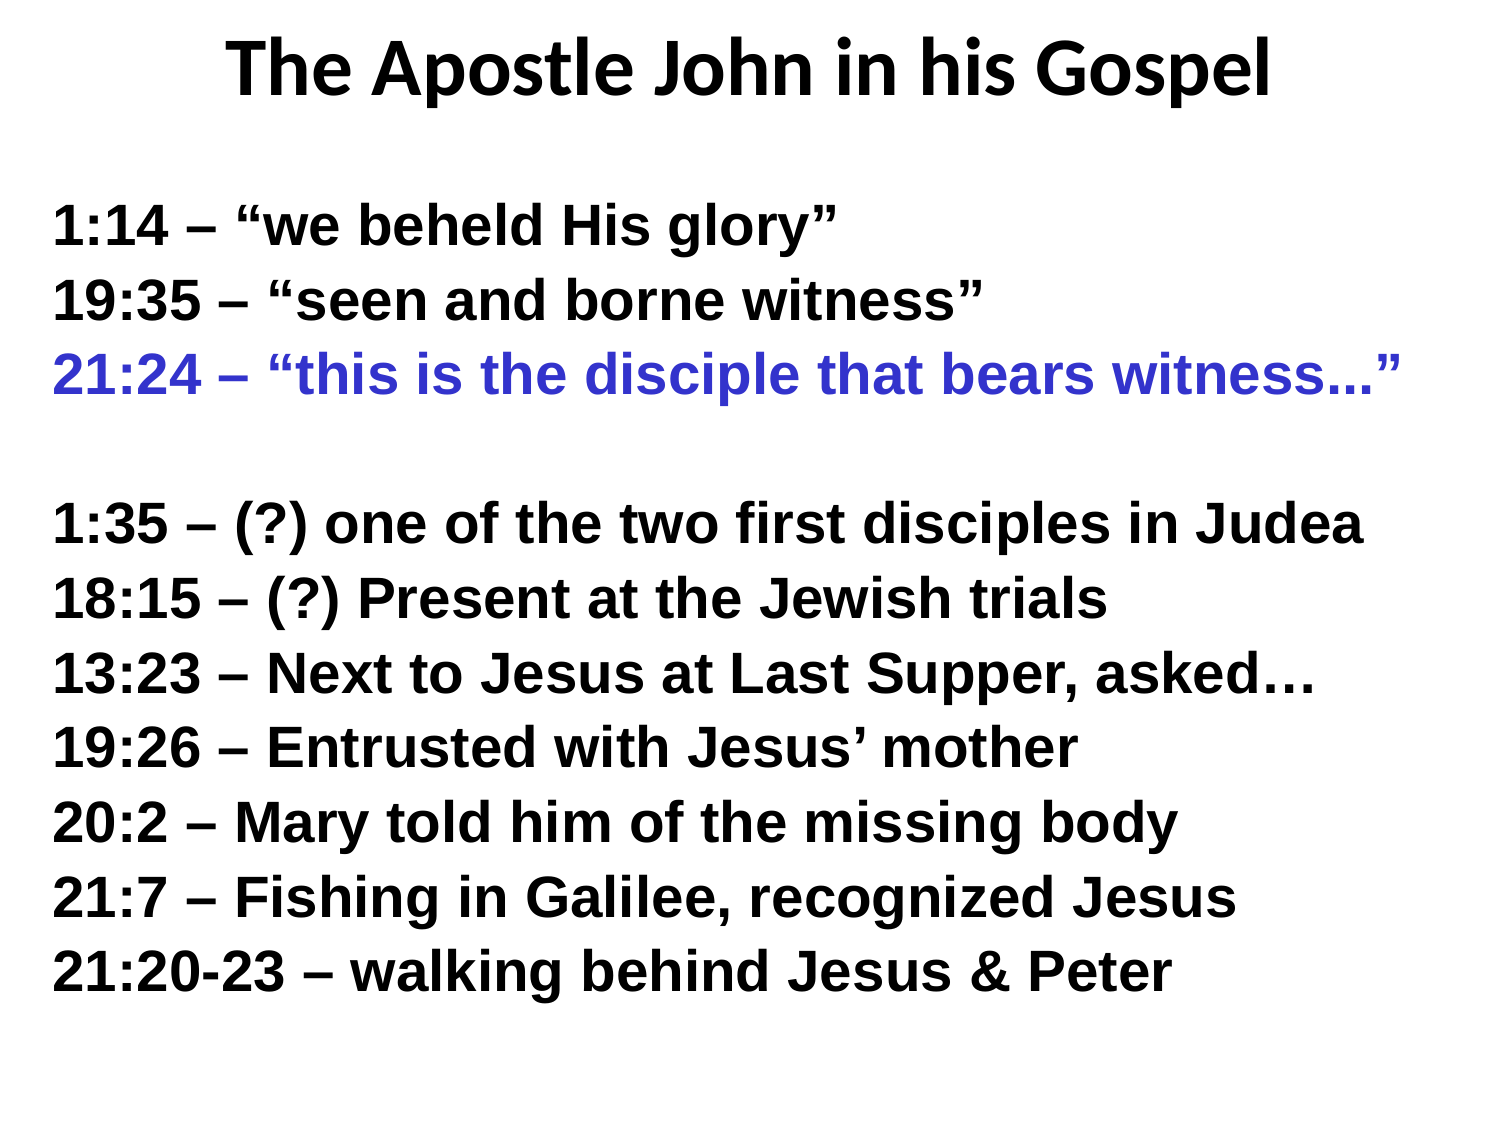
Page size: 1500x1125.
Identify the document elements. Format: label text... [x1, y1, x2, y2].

title The Apostle John in his Gospel [0, 12, 1500, 113]
list 1:14 – “we beheld His glory” 19:35 – “seen and borne witness” 21:24 – “this is the disciple that bears witness...” 1:35 – (?) one of the two first disciples in Judea 18:15 – (?) Present at the Jewish trials 13:23 – Next to Jesus at Last Supper, asked… 19:26 – Entrusted with Jesus’ mother 20:2 – Mary told him of the missing body 21:7 – Fishing in Galilee, recognized Jesus 21:20-23 – walking behind Jesus & Peter [37, 187, 1476, 1076]
